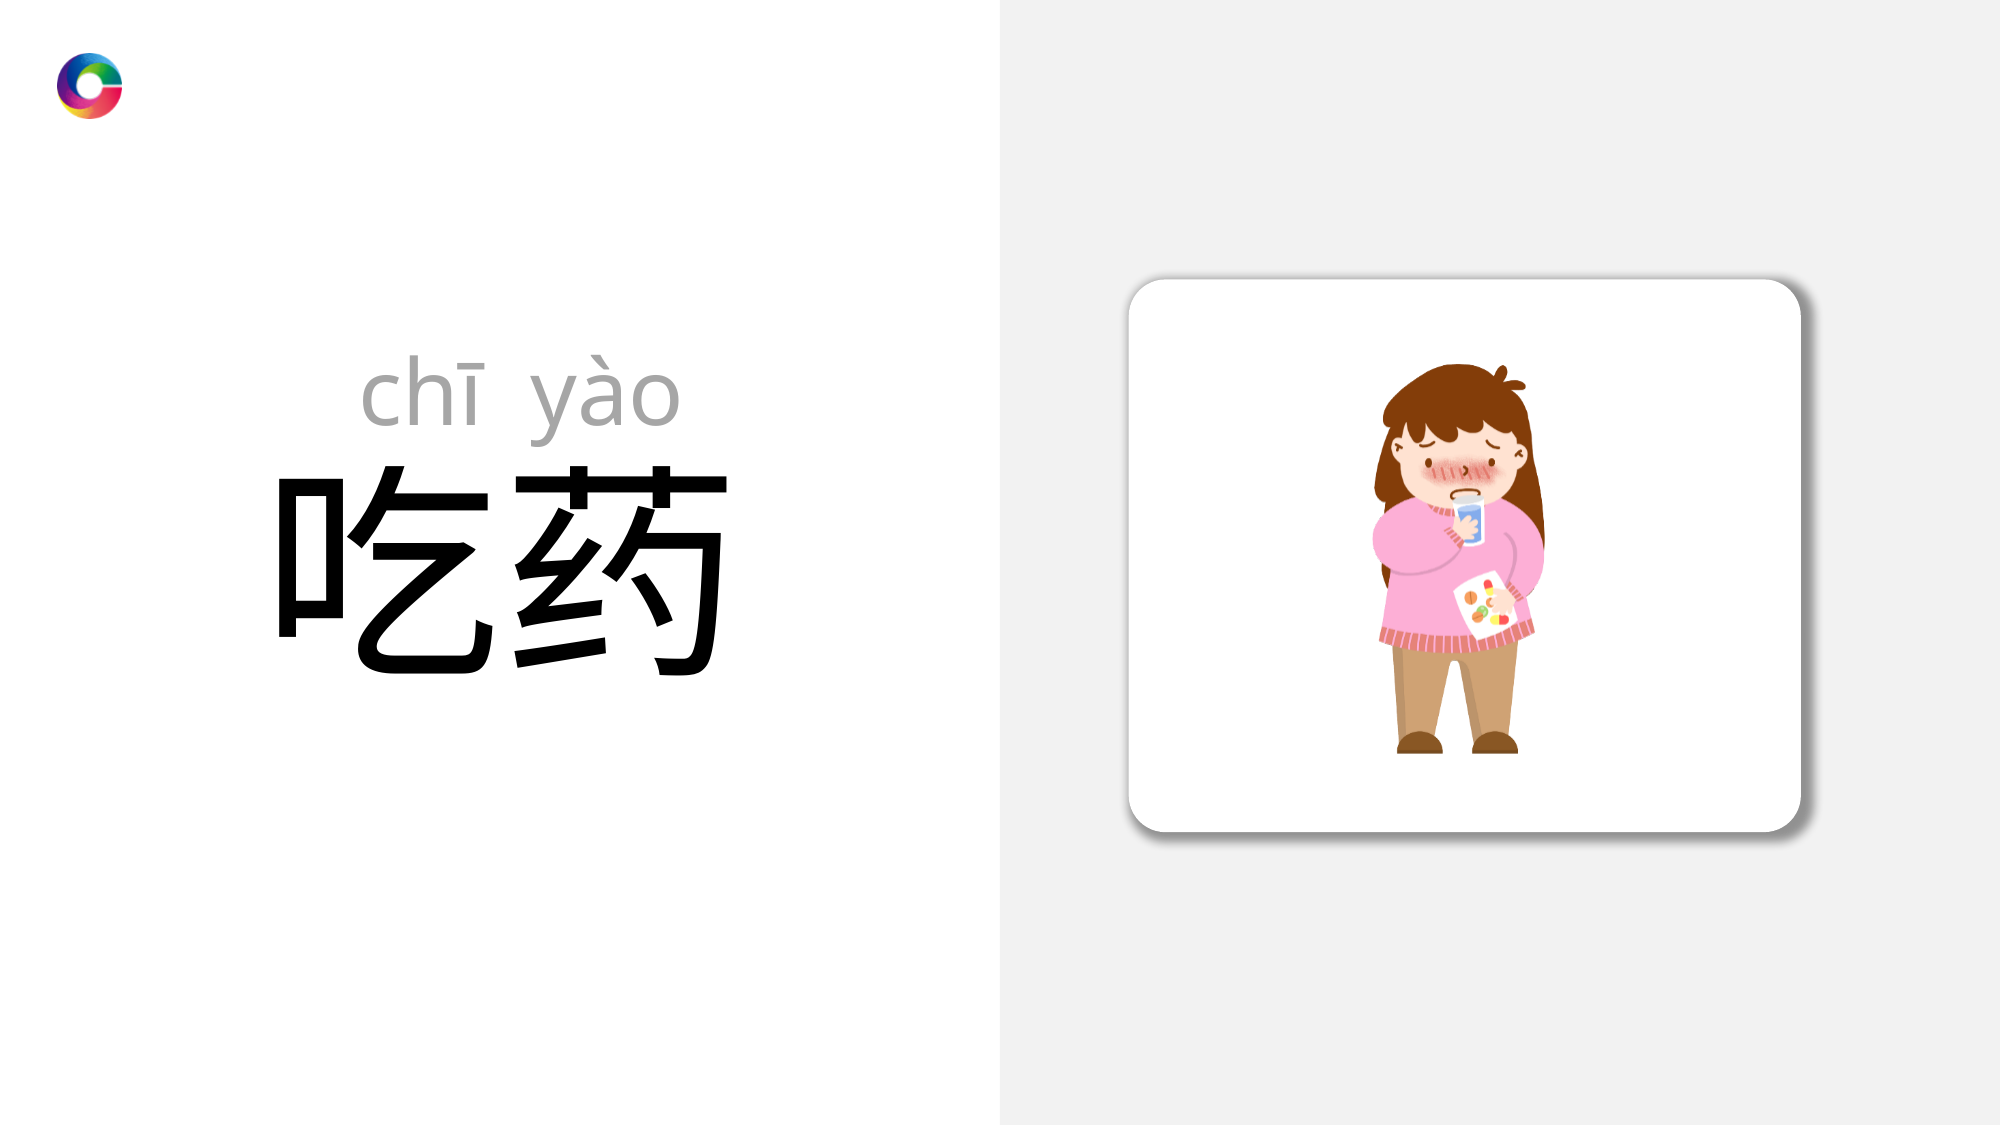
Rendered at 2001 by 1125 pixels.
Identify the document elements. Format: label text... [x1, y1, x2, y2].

text_box 吃药 [21, 411, 982, 714]
picture [1237, 342, 1666, 772]
picture [57, 53, 122, 119]
text_box chī yào [58, 310, 921, 467]
